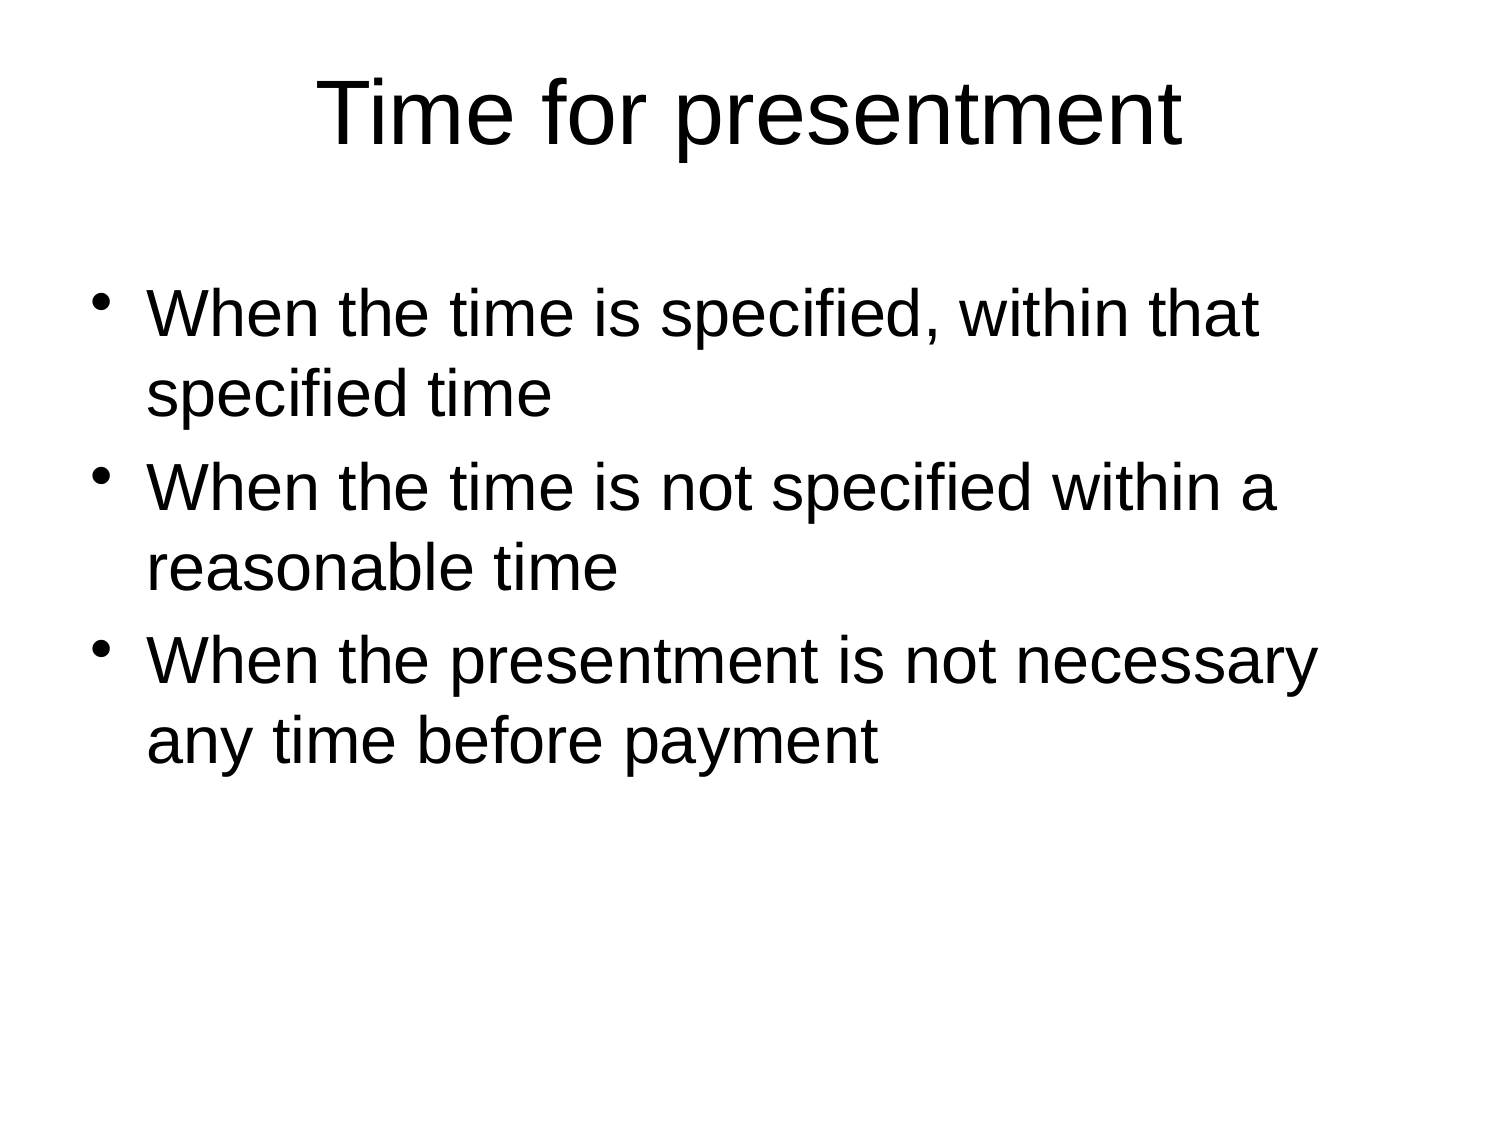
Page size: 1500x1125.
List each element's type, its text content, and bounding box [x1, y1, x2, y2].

title Time for presentment [75, 45, 1425, 233]
list When the time is specified, within that specified time When the time is not specified within a reasonable time When the presentment is not necessary any time before payment [75, 262, 1425, 1005]
